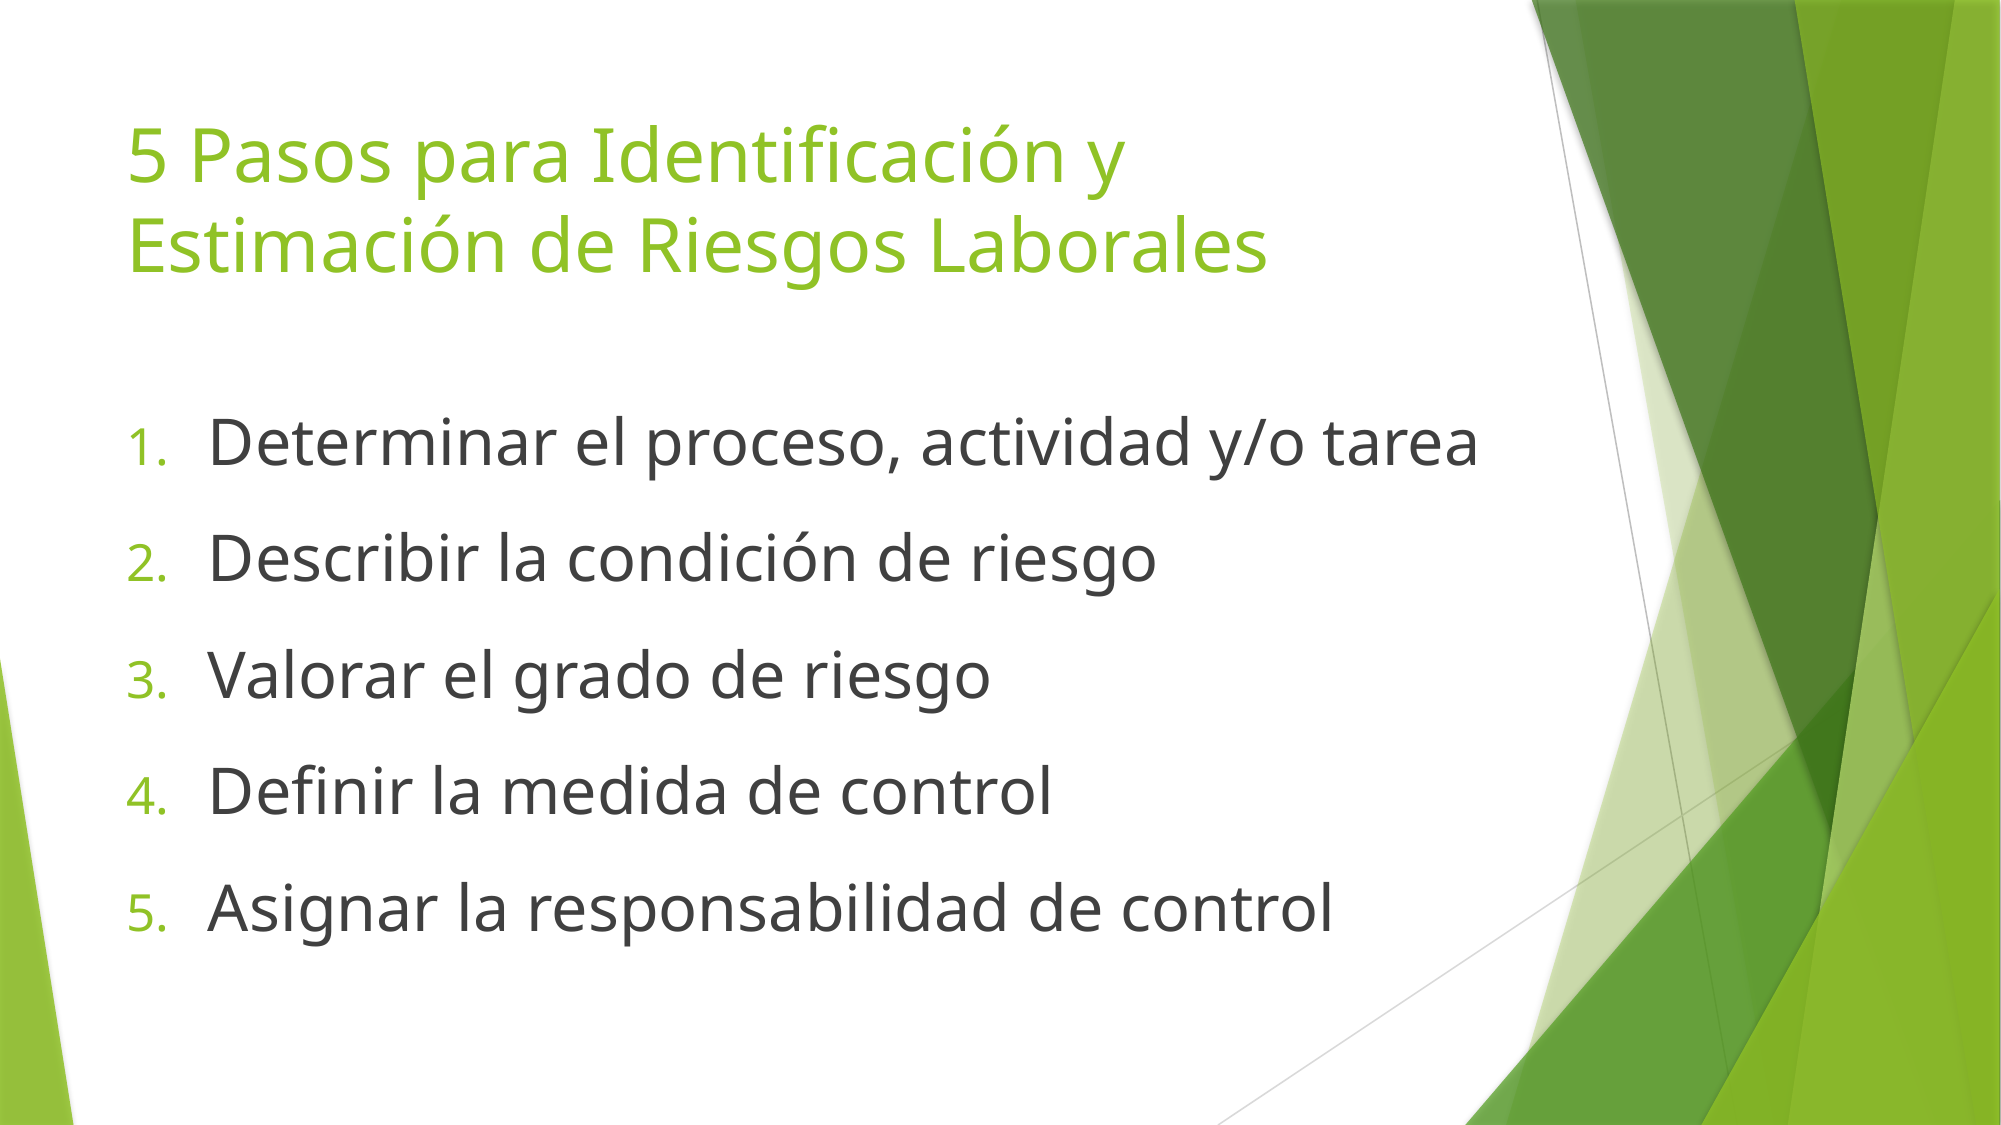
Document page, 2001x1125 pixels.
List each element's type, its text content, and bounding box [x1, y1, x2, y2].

title 5 Pasos para Identificación y Estimación de Riesgos Laborales [111, 99, 1522, 317]
list Determinar el proceso, actividad y/o tarea Describir la condición de riesgo Valorar el grado de riesgo Definir la medida de control Asignar la responsabilidad de control [111, 354, 1522, 992]
